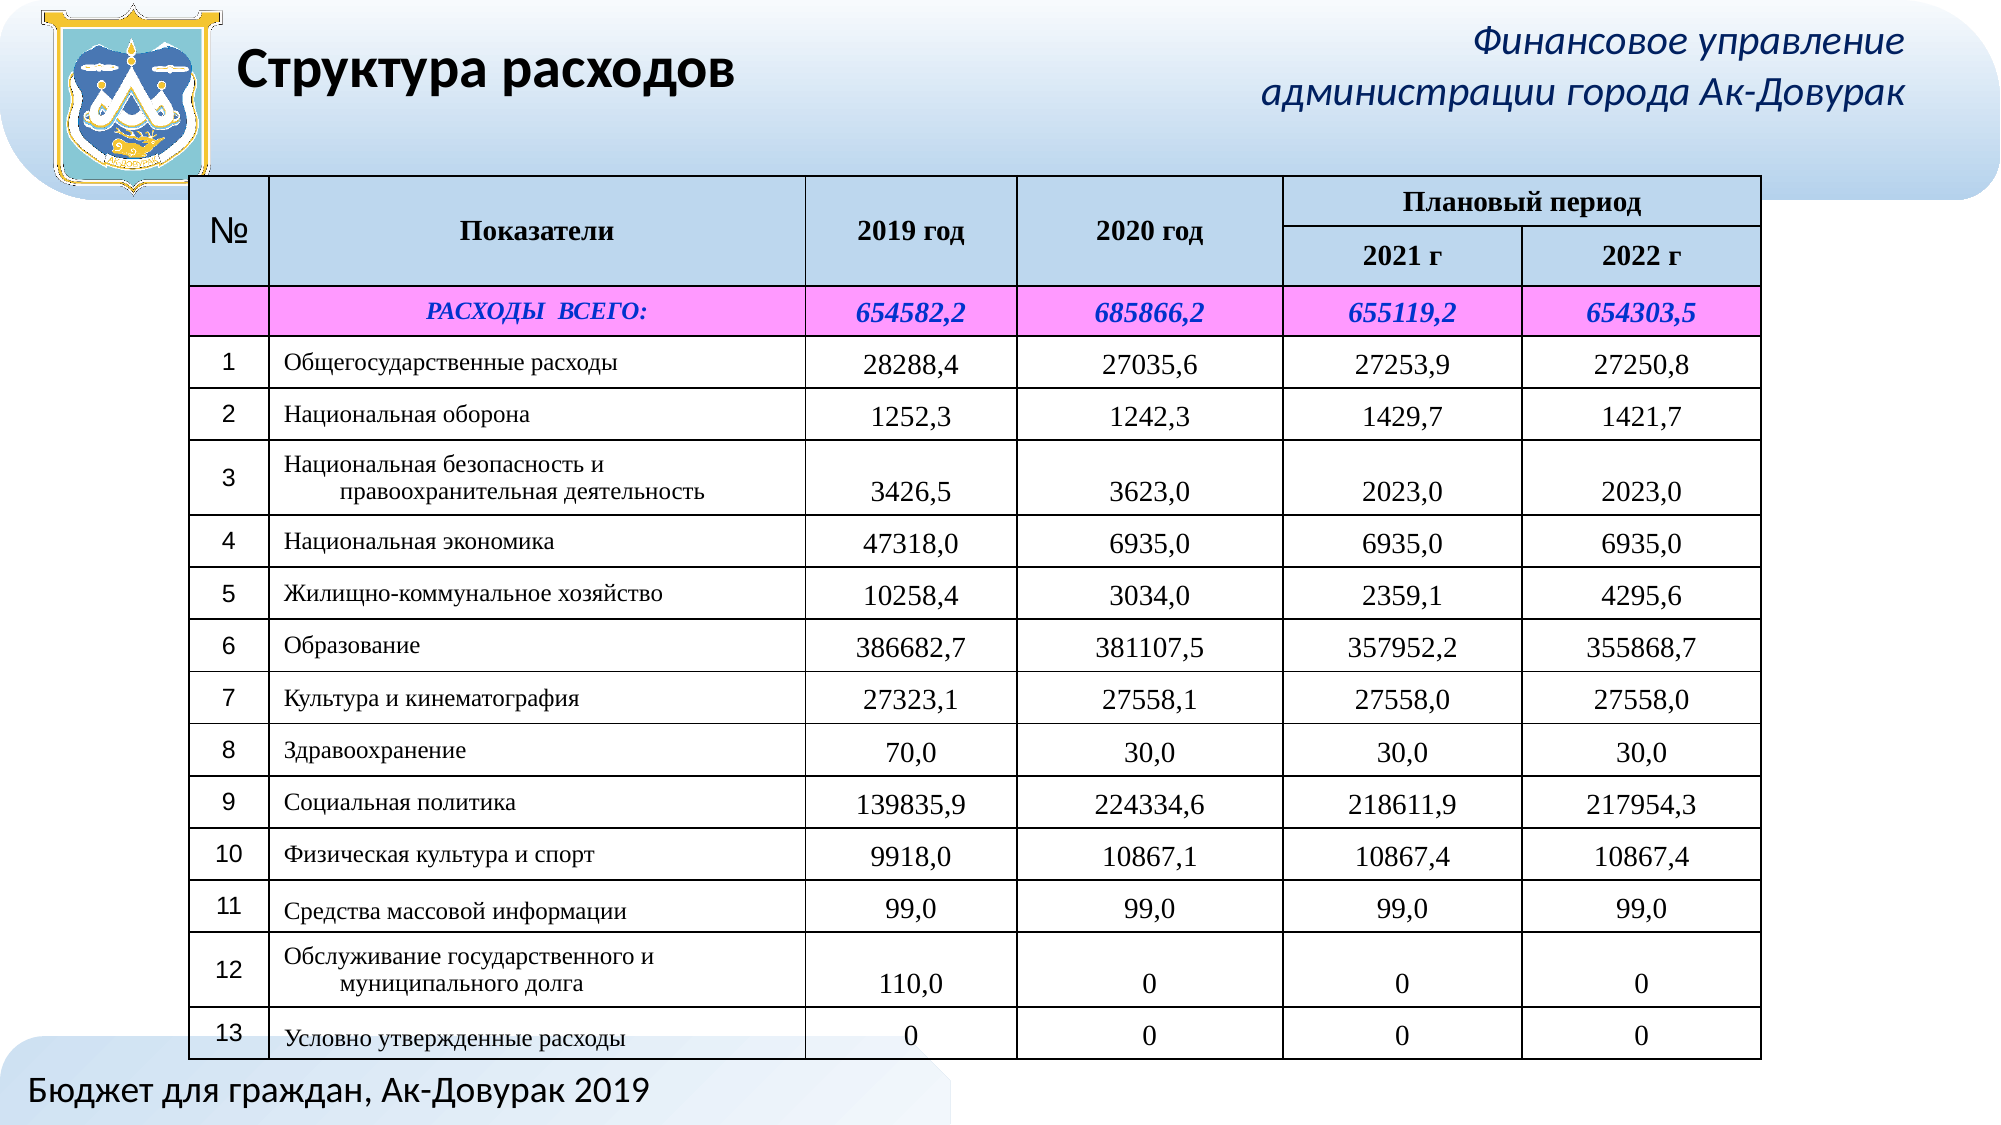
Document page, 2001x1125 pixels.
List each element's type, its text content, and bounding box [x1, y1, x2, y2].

text_box Бюджет для граждан, Ак-Довурак 2019 [0, 1035, 952, 1125]
table_cell 4295,6 [1523, 568, 1760, 618]
table_header Показатели [270, 200, 805, 285]
table_cell 70,0 [806, 724, 1016, 775]
table_cell Общегосударственные расходы [270, 337, 805, 387]
table_cell 1421,7 [1523, 389, 1760, 439]
table_cell 99,0 [806, 881, 1016, 931]
table_cell 654582,2 [806, 287, 1016, 335]
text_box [0, 0, 2000, 200]
table_cell 9 [190, 777, 268, 827]
table_cell 27558,1 [1018, 672, 1282, 723]
table_header Плановый период [1284, 200, 1760, 225]
table_cell 0 [1018, 1008, 1282, 1058]
table_cell Обслуживание государственного и муниципального долга [270, 933, 805, 1006]
table_cell 2359,1 [1284, 568, 1521, 618]
table_cell Образование [270, 620, 805, 671]
table_cell 10867,4 [1523, 829, 1760, 879]
table_cell 1252,3 [806, 389, 1016, 439]
table_cell 99,0 [1284, 881, 1521, 931]
table_cell 224334,6 [1018, 777, 1282, 827]
table_cell 7 [190, 672, 268, 723]
table_cell Жилищно-коммунальное хозяйство [270, 568, 805, 618]
table_cell 381107,5 [1018, 620, 1282, 671]
table_cell 3034,0 [1018, 568, 1282, 618]
table_cell 6935,0 [1284, 516, 1521, 566]
table_cell 9918,0 [806, 829, 1016, 879]
table_cell 2023,0 [1284, 441, 1521, 514]
table_cell 10867,4 [1284, 829, 1521, 879]
table_cell 28288,4 [806, 337, 1016, 387]
table_cell 110,0 [806, 933, 1016, 1006]
table_cell [190, 287, 268, 335]
table_cell Национальная безопасность и правоохранительная деятельность [270, 441, 805, 514]
table_cell 655119,2 [1284, 287, 1521, 335]
table_header 2020 год [1018, 200, 1282, 285]
table_cell 30,0 [1018, 724, 1282, 775]
table_cell 218611,9 [1284, 777, 1521, 827]
table_cell 11 [190, 881, 268, 931]
table_cell 1 [190, 337, 268, 387]
table_cell 3426,5 [806, 441, 1016, 514]
table_cell Условно утвержденные расходы [270, 1008, 805, 1058]
table_cell 217954,3 [1523, 777, 1760, 827]
table_cell 355868,7 [1523, 620, 1760, 671]
table_cell 357952,2 [1284, 620, 1521, 671]
table_cell 0 [1284, 1008, 1521, 1058]
table_cell 4 [190, 516, 268, 566]
table_cell Национальная экономика [270, 516, 805, 566]
table_cell 10258,4 [806, 568, 1016, 618]
table_cell Средства массовой информации [270, 881, 805, 931]
table_cell 12 [190, 933, 268, 1006]
table_cell 2021 г [1284, 227, 1521, 285]
table_cell 99,0 [1523, 881, 1760, 931]
table_cell 386682,7 [806, 620, 1016, 671]
table_header № [190, 200, 268, 285]
table_cell 0 [806, 1008, 1016, 1058]
table_header 2019 год [806, 200, 1016, 285]
table_cell Культура и кинематография [270, 672, 805, 723]
table_cell 27253,9 [1284, 337, 1521, 387]
table_cell 139835,9 [806, 777, 1016, 827]
table_cell Физическая культура и спорт [270, 829, 805, 879]
table_cell 2022 г [1523, 227, 1760, 285]
table_cell 0 [1018, 933, 1282, 1006]
table_cell 5 [190, 568, 268, 618]
table_cell 10 [190, 829, 268, 879]
table_cell 10867,1 [1018, 829, 1282, 879]
table_cell 2 [190, 389, 268, 439]
table_cell 0 [1523, 933, 1760, 1006]
table_cell Социальная политика [270, 777, 805, 827]
table_cell 0 [1284, 933, 1521, 1006]
table_cell 6935,0 [1018, 516, 1282, 566]
table_cell 27035,6 [1018, 337, 1282, 387]
table_cell Национальная оборона [270, 389, 805, 439]
table_cell 47318,0 [806, 516, 1016, 566]
table_cell 1242,3 [1018, 389, 1282, 439]
table_cell 8 [190, 724, 268, 775]
table_cell 27250,8 [1523, 337, 1760, 387]
table_cell 0 [1523, 1008, 1760, 1058]
table_cell 2023,0 [1523, 441, 1760, 514]
table_cell РАСХОДЫ ВСЕГО: [270, 287, 805, 335]
table_cell 27558,0 [1284, 672, 1521, 723]
table_cell 3623,0 [1018, 441, 1282, 514]
table_cell Здравоохранение [270, 724, 805, 775]
table_cell 30,0 [1523, 724, 1760, 775]
table_cell 654303,5 [1523, 287, 1760, 335]
table_cell 30,0 [1284, 724, 1521, 775]
table_cell 1429,7 [1284, 389, 1521, 439]
table_cell 99,0 [1018, 881, 1282, 931]
table_cell 685866,2 [1018, 287, 1282, 335]
table_cell 3 [190, 441, 268, 514]
table_cell 13 [190, 1008, 268, 1058]
table_cell 27558,0 [1523, 672, 1760, 723]
table_cell 27323,1 [806, 672, 1016, 723]
table_cell 6 [190, 620, 268, 671]
table_cell 6935,0 [1523, 516, 1760, 566]
